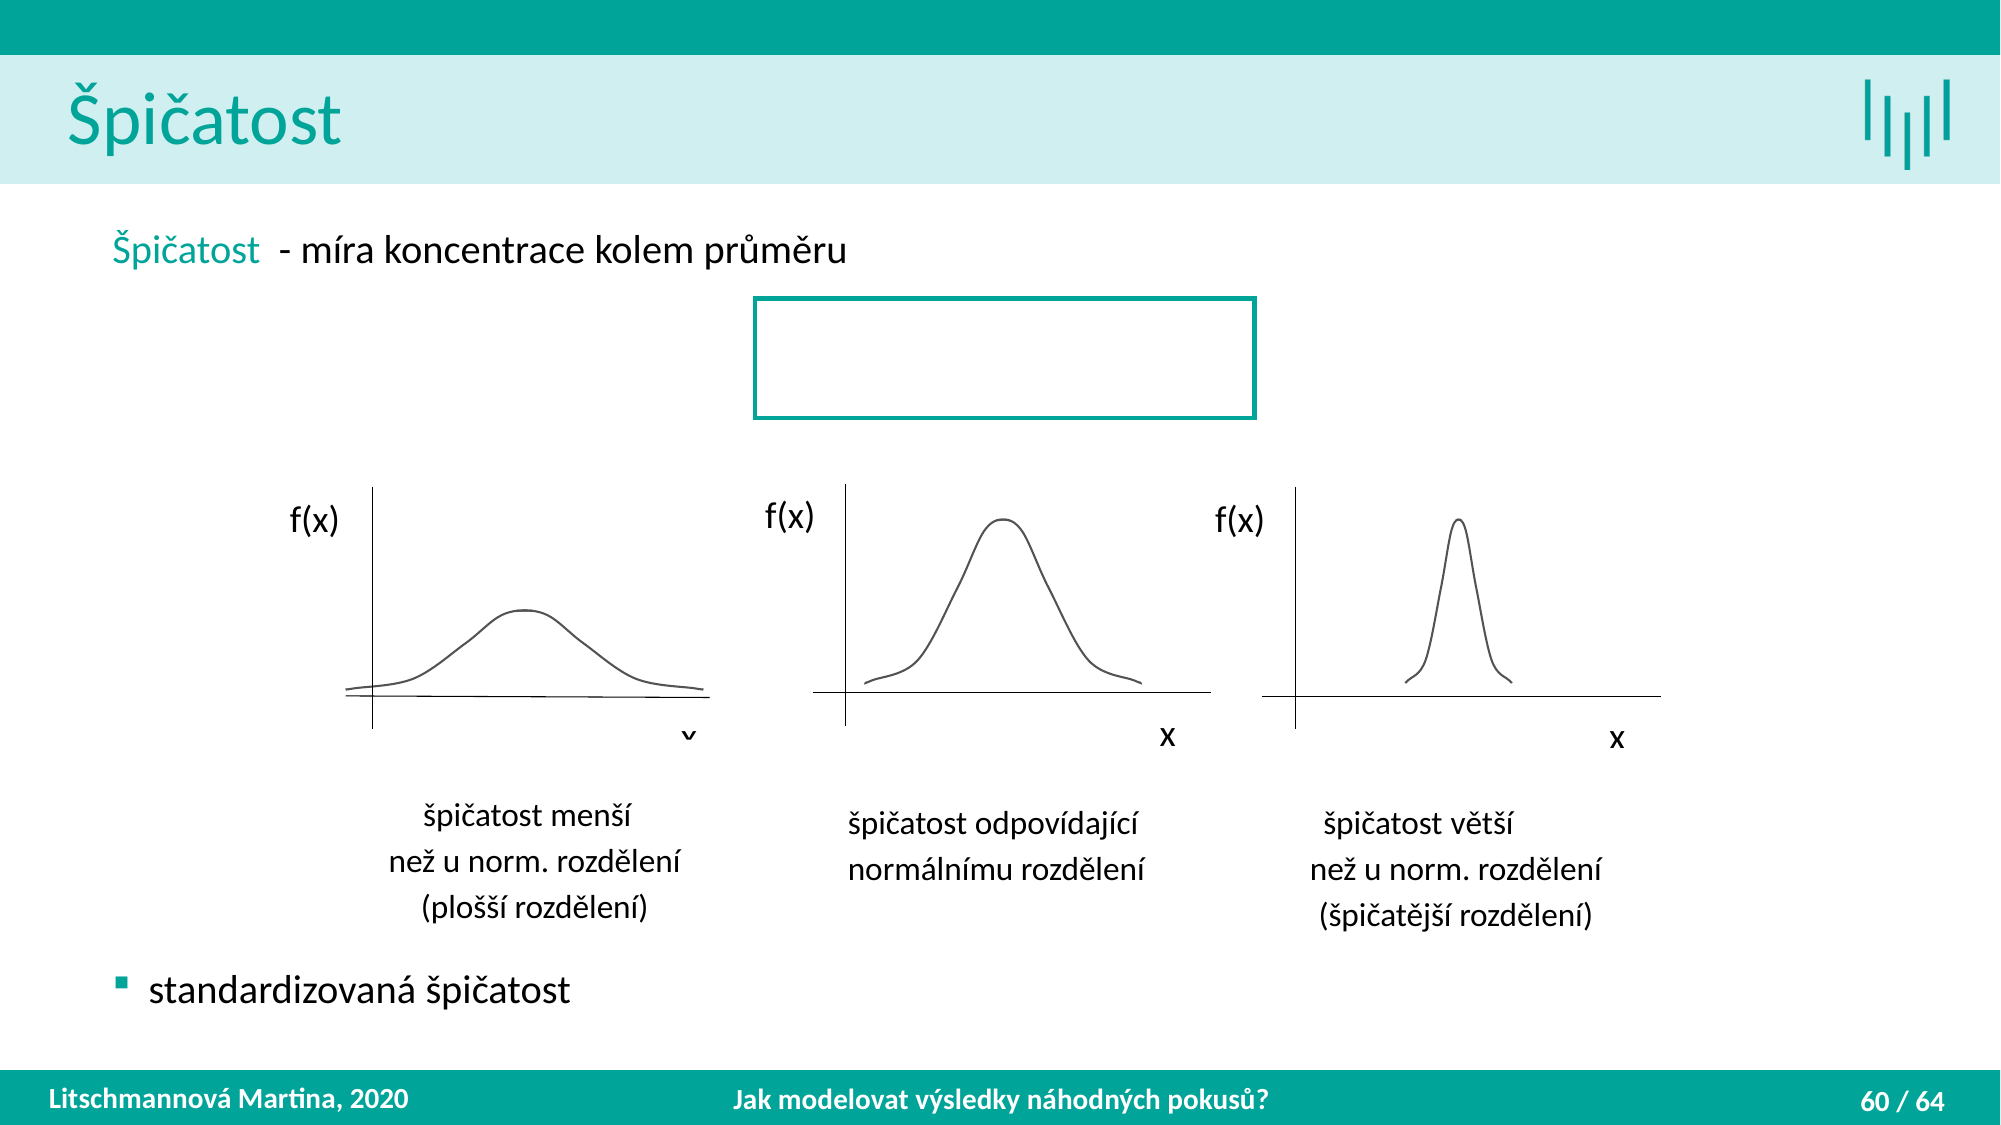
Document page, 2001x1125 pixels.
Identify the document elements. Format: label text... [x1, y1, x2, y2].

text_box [750, 477, 1211, 737]
picture [1852, 69, 1960, 178]
footer Jak modelovat výsledky náhodných pokusů? [664, 1070, 1340, 1125]
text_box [1199, 480, 1661, 741]
slide_number Litschmannová Martina, 2020 [33, 1070, 484, 1124]
slide_number 60 / 64 [1509, 1072, 1960, 1125]
text_box [754, 298, 1255, 419]
list Špičatost [52, 59, 1835, 181]
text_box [274, 480, 710, 740]
